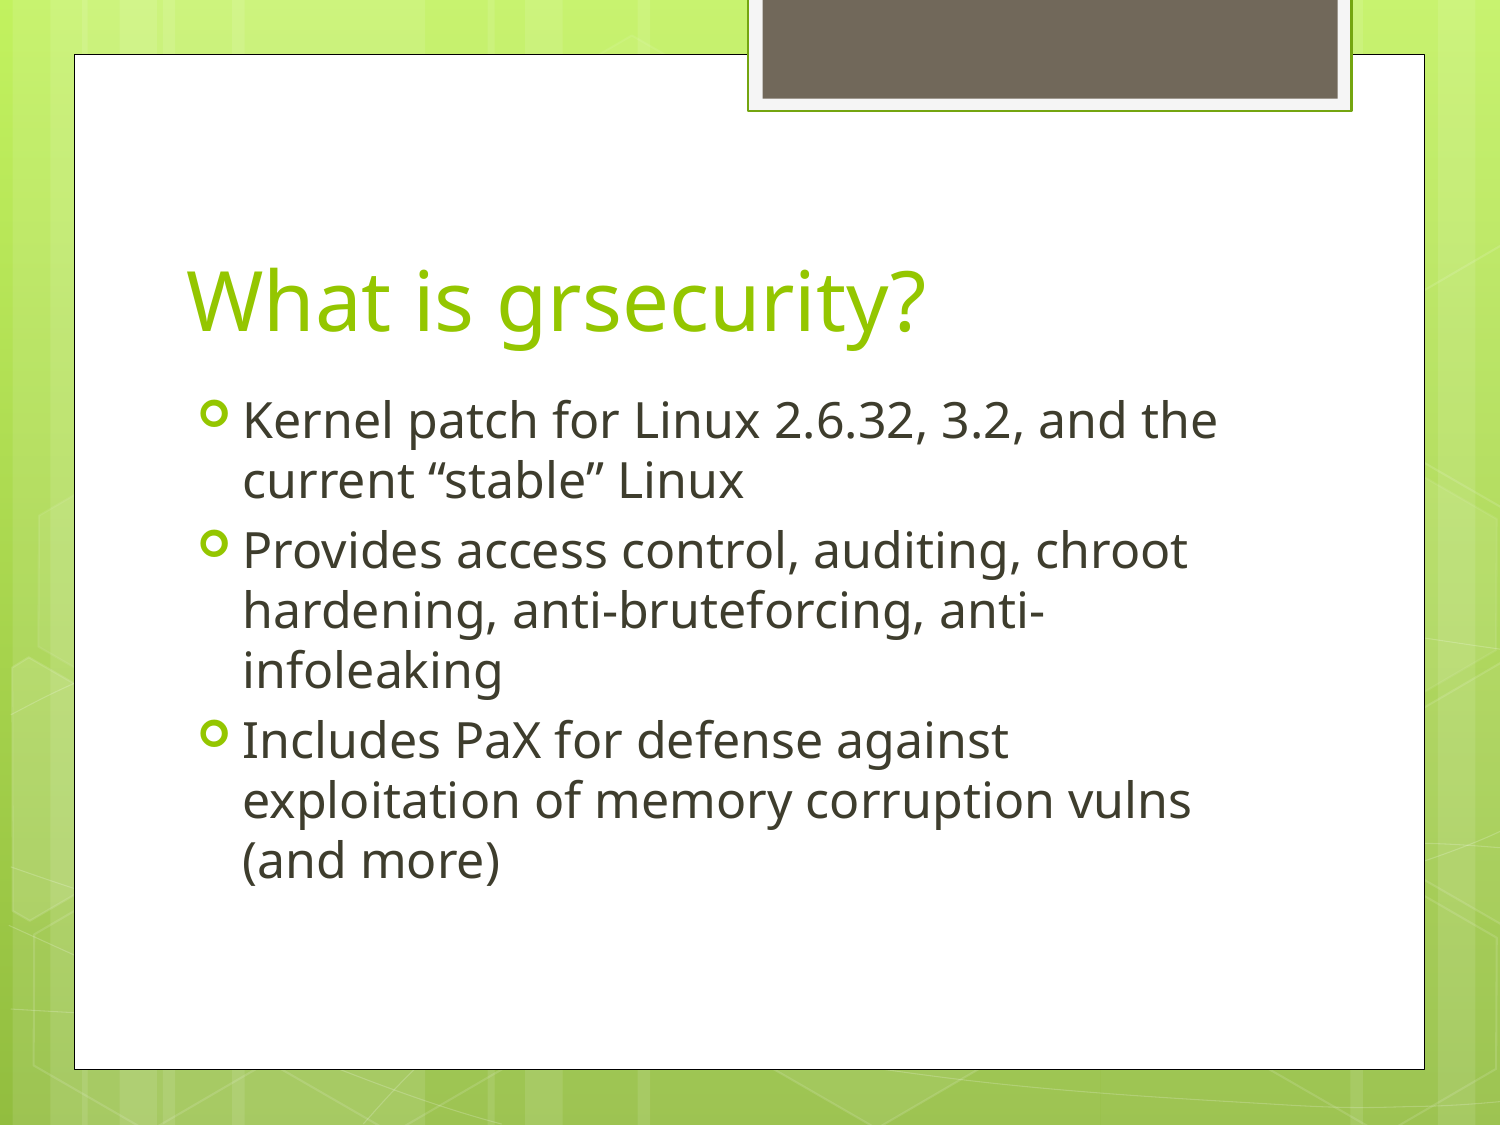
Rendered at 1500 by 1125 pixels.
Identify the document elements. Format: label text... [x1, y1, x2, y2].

list Kernel patch for Linux 2.6.32, 3.2, and the current “stable” Linux Provides access control, auditing, chroot hardening, anti-bruteforcing, anti-infoleaking Includes PaX for defense against exploitation of memory corruption vulns (and more) [171, 381, 1283, 957]
title What is grsecurity? [171, 168, 1324, 357]
